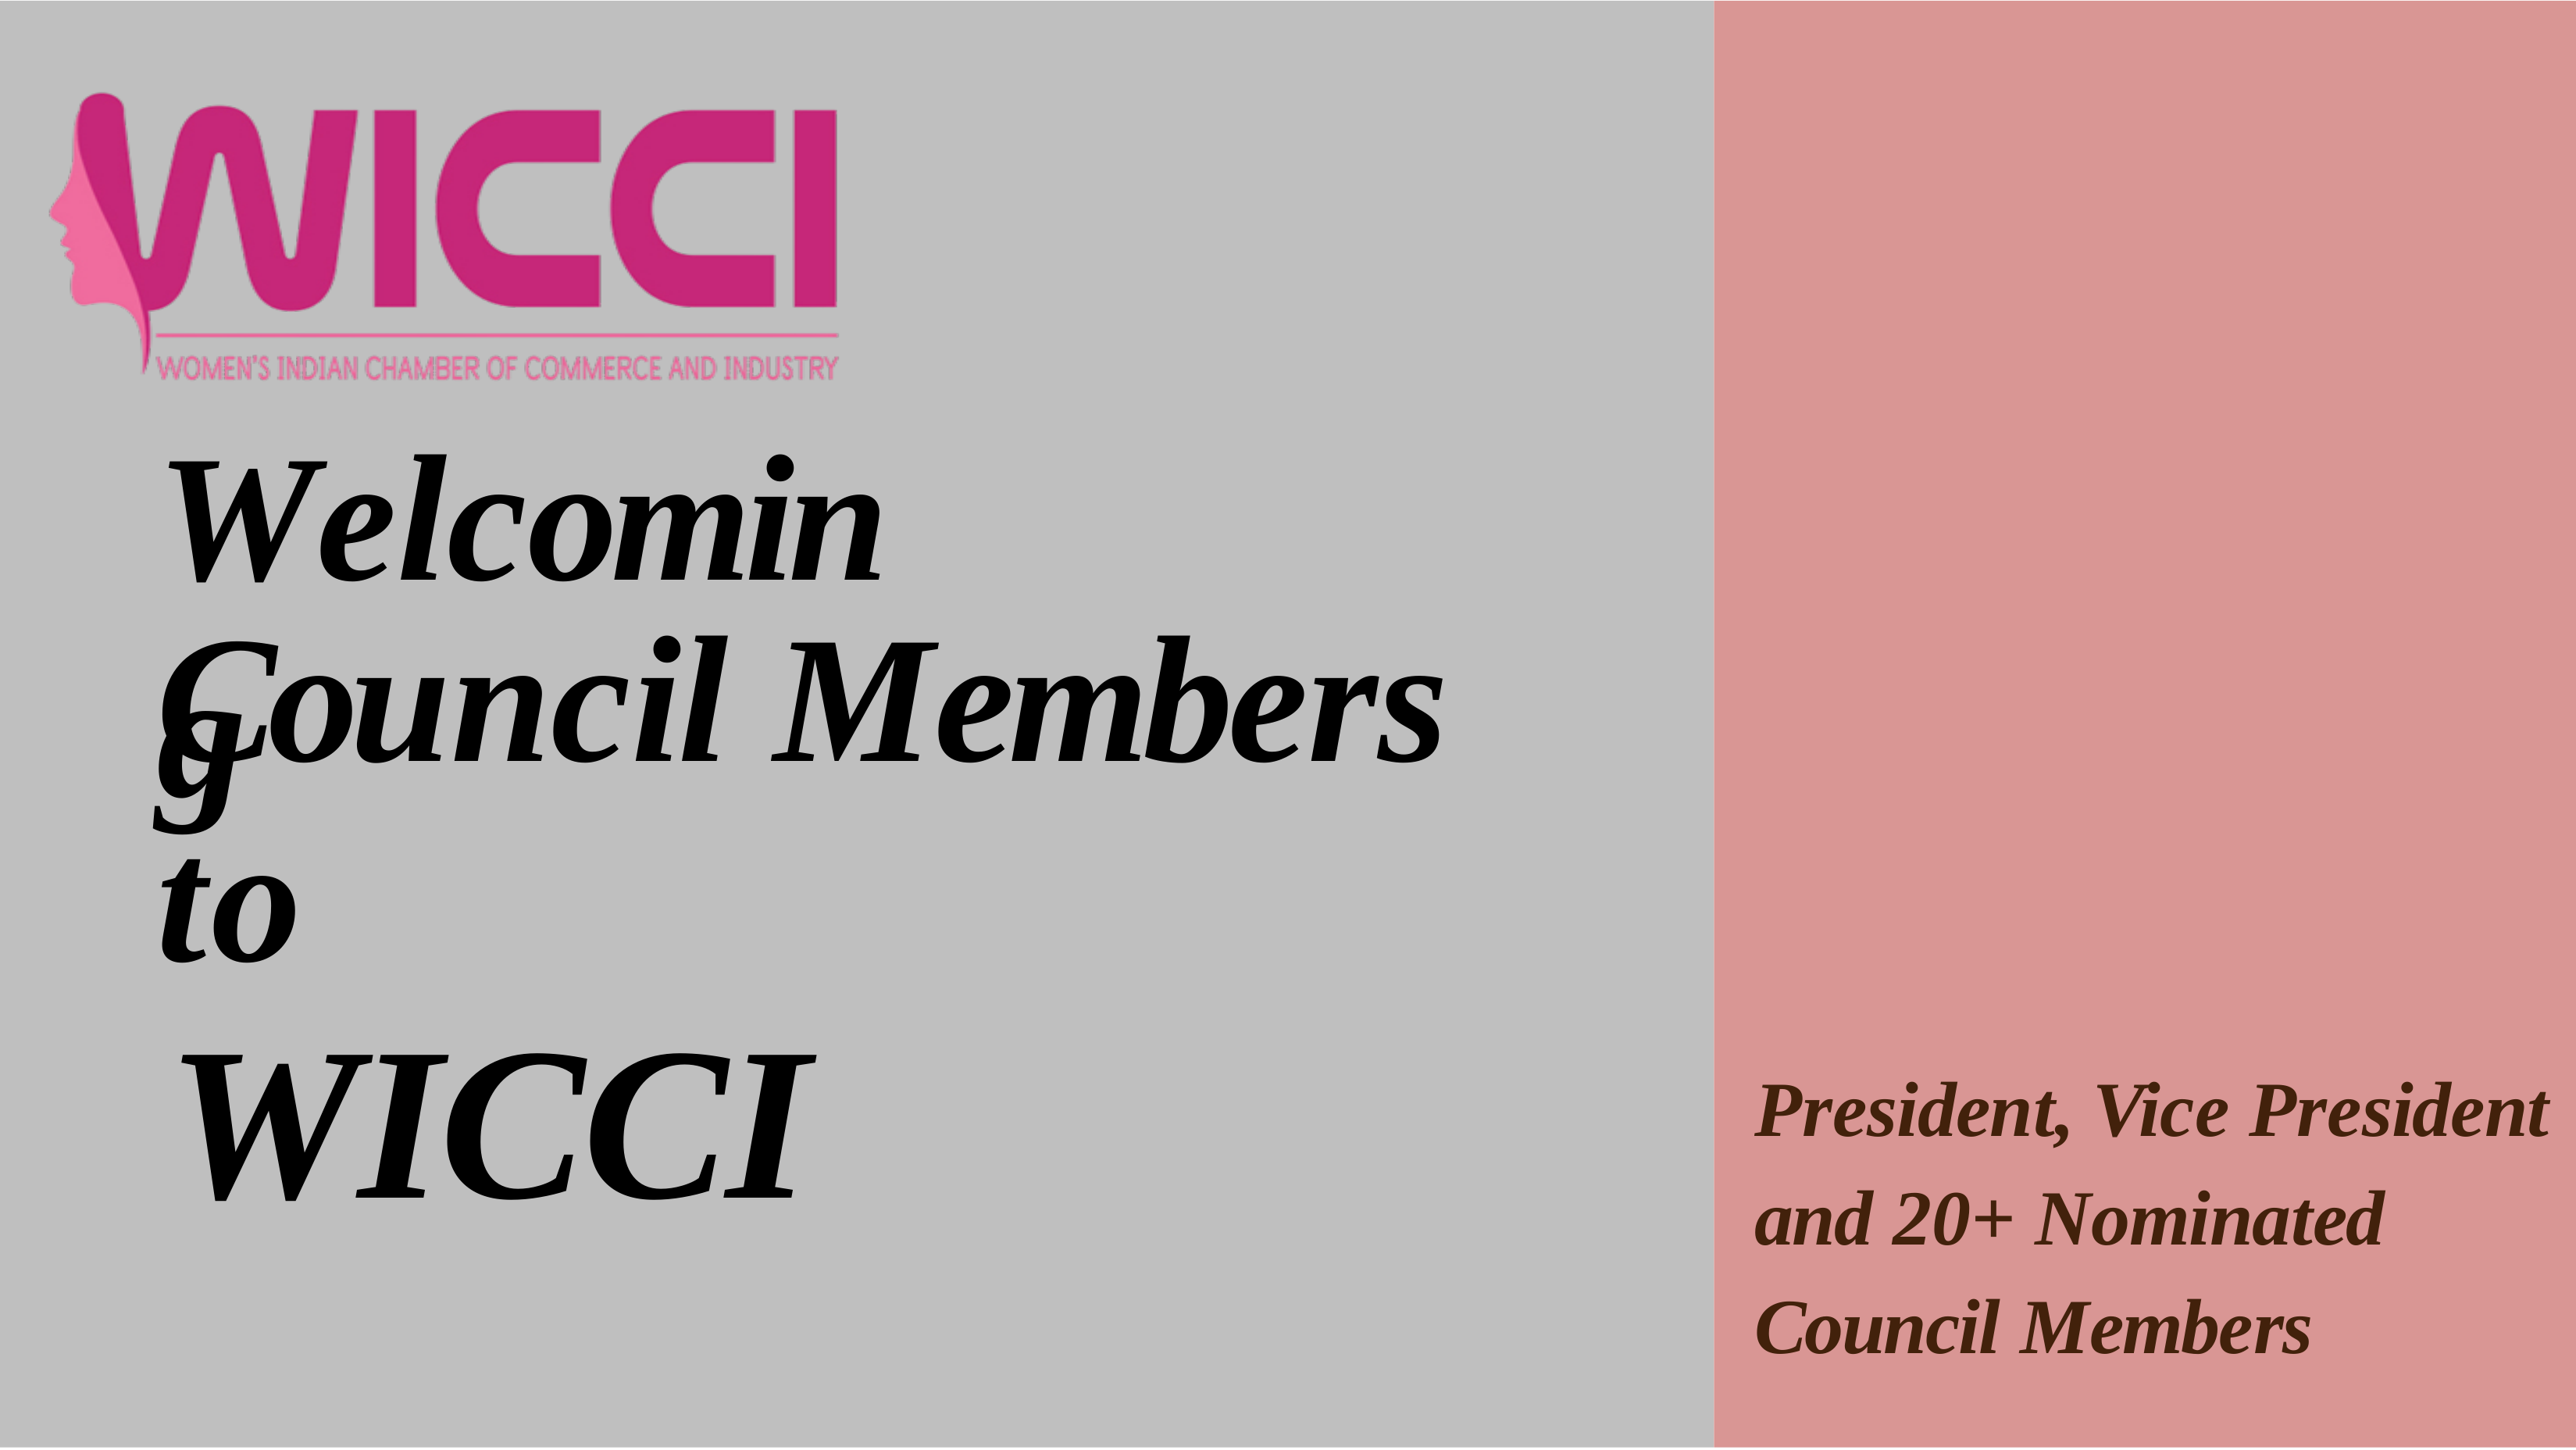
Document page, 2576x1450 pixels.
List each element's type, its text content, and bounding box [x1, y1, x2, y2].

text_box Welcoming [155, 398, 944, 597]
slide_number 3 [1854, 1348, 2447, 1421]
text_box Council Members to WICCI [155, 597, 1580, 1242]
picture [0, 0, 918, 570]
text_box [1714, 0, 2576, 1448]
text_box President, Vice President and 20+ Nominated Council Members [1753, 1058, 2576, 1370]
text_box [0, 0, 1714, 1448]
